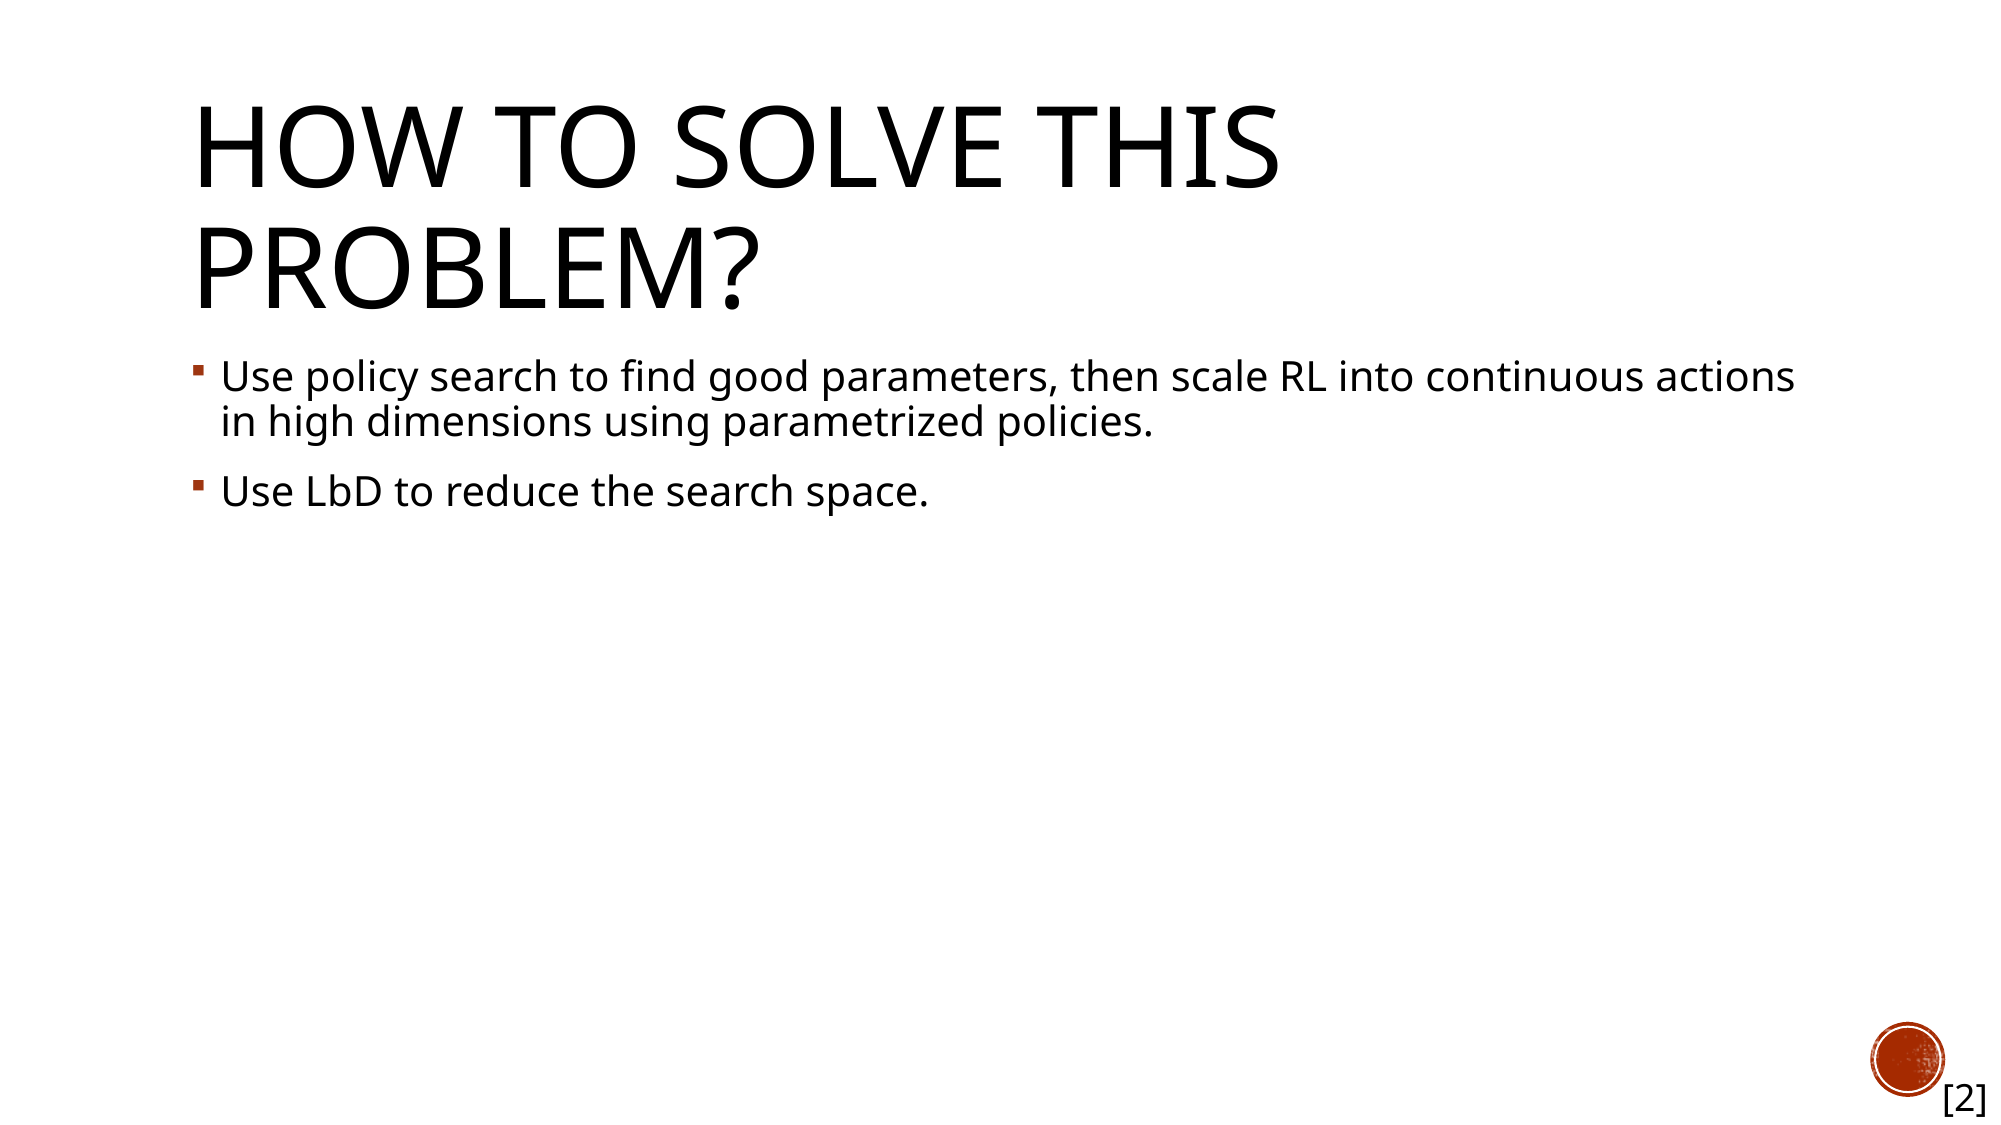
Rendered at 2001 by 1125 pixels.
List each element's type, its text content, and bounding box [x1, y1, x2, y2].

title How to solve this problem? [175, 79, 1826, 344]
list Use policy search to find good parameters, then scale RL into continuous actions in high dimensions using parametrized policies. Use LbD to reduce the search space. [175, 348, 1826, 1013]
text_box [2] [1927, 1066, 2000, 1125]
